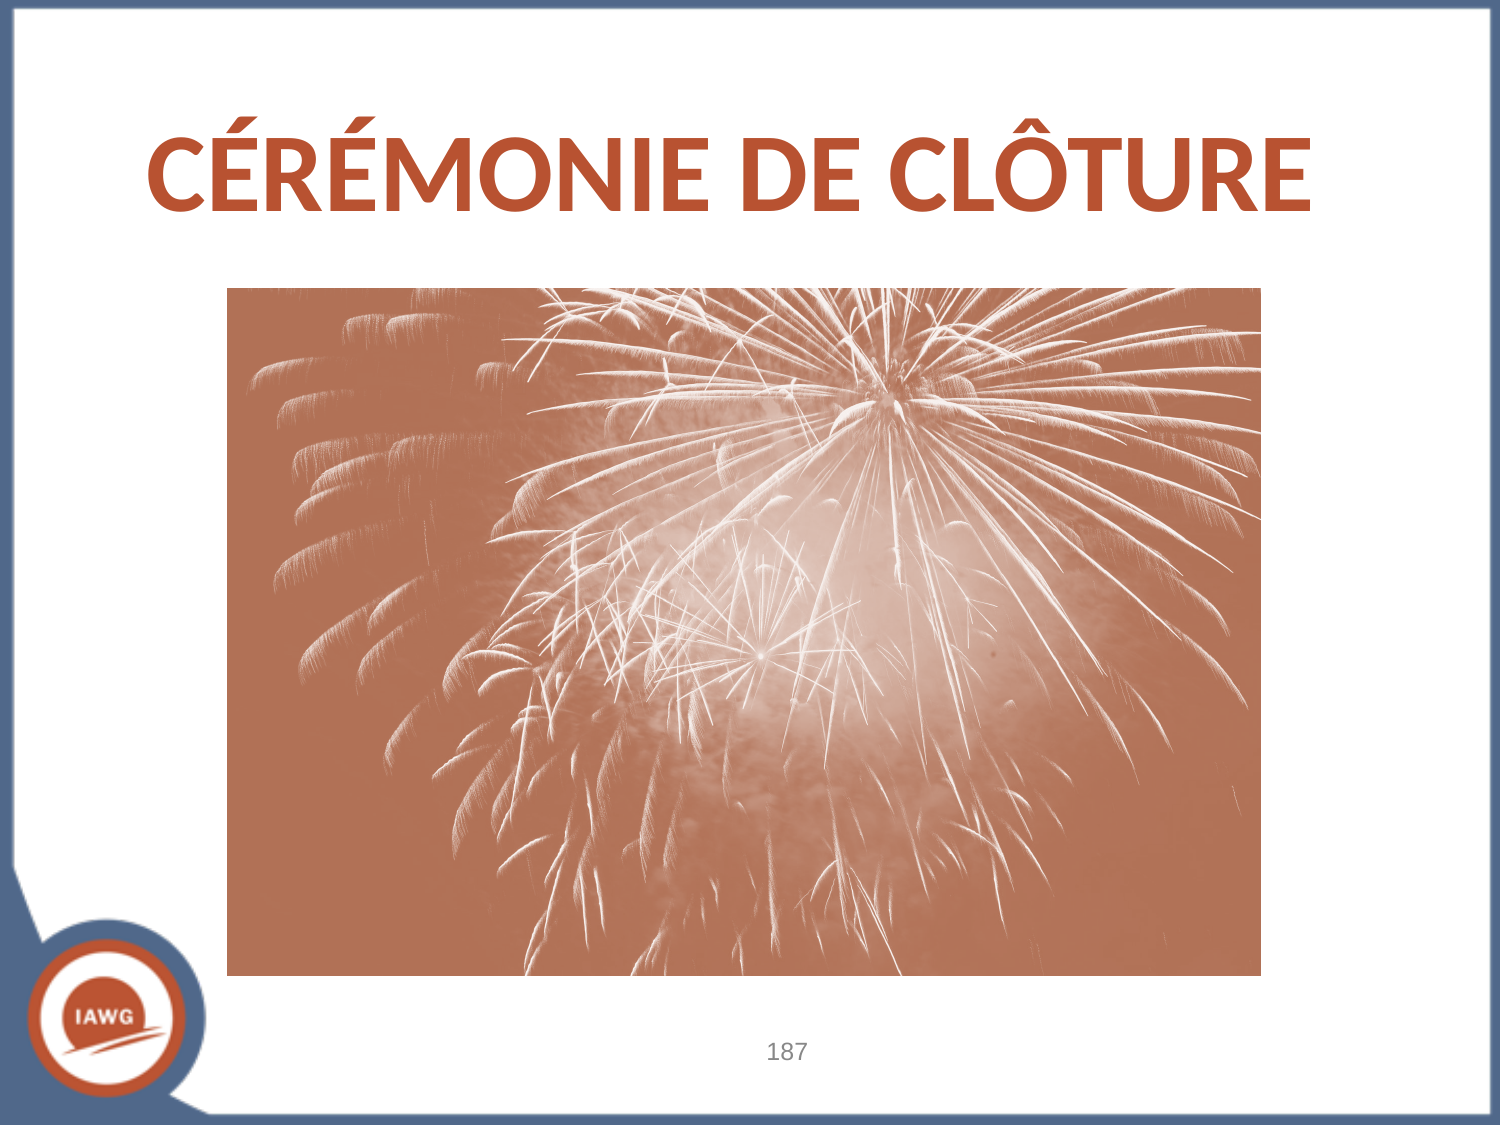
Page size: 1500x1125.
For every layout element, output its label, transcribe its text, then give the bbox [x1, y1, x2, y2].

slide_number ‹#› [473, 1020, 824, 1081]
title CÉRÉMONIE DE CLÔTURE [97, 86, 1391, 244]
picture [0, 0, 1500, 1125]
